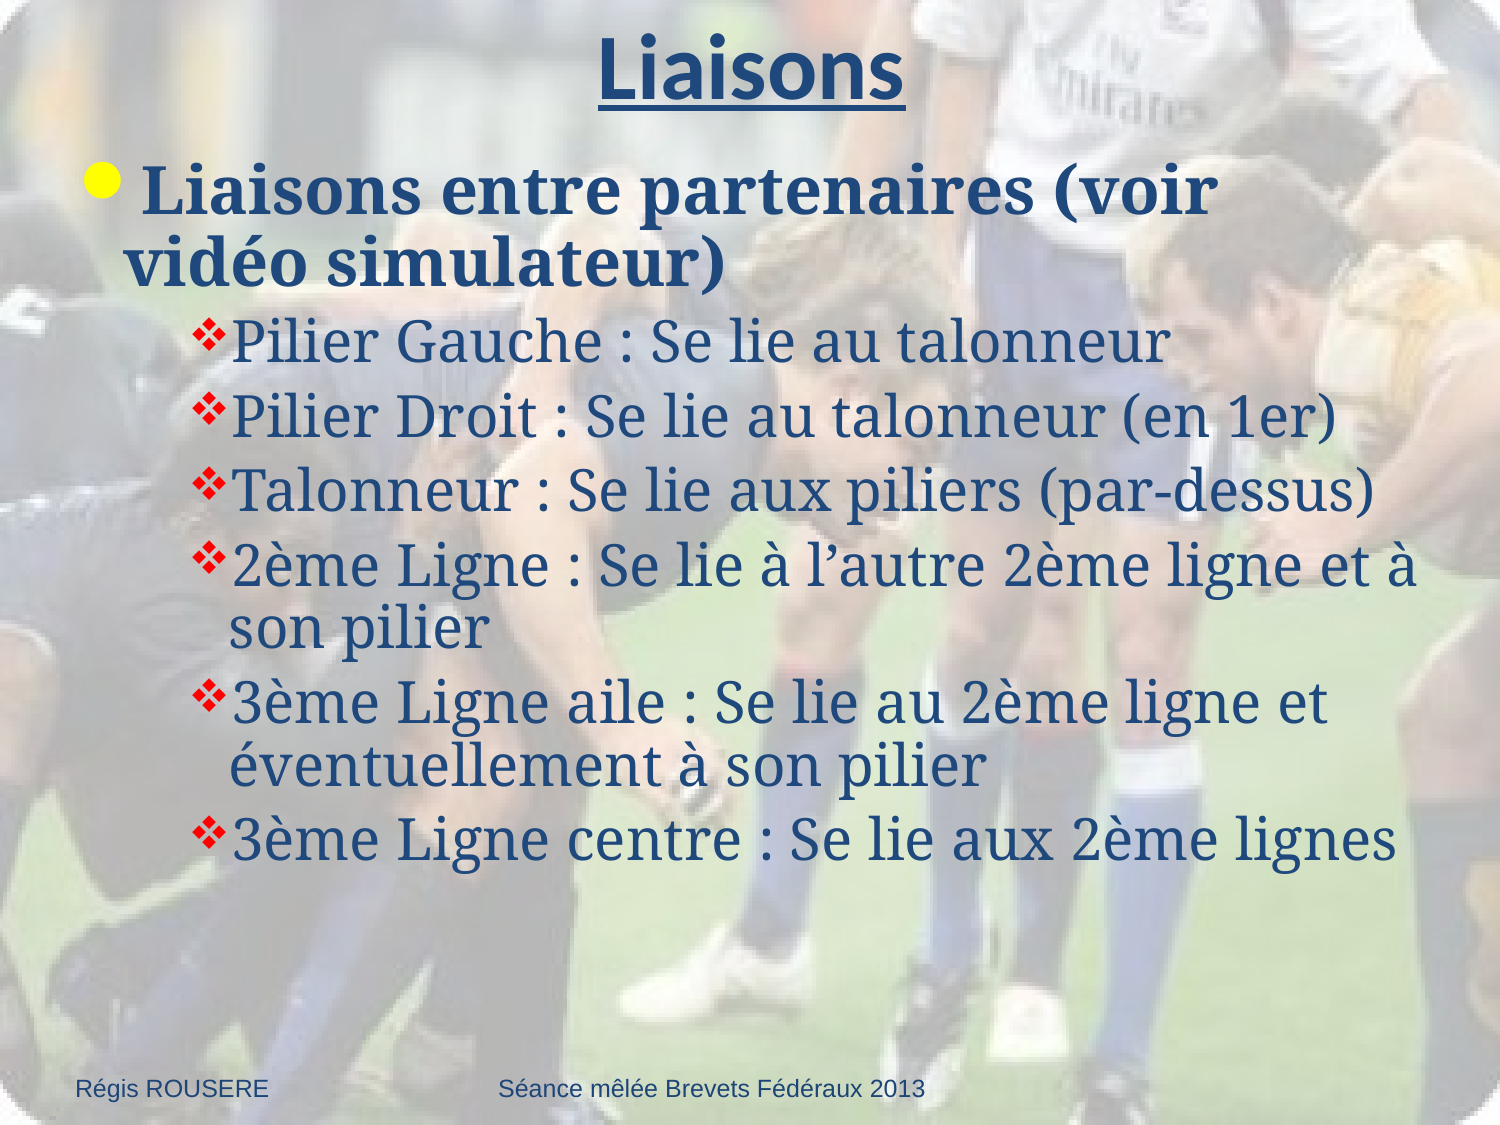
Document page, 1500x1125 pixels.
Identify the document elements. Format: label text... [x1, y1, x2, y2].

list Liaisons entre partenaires (voir vidéo simulateur) Pilier Gauche : Se lie au talonneur Pilier Droit : Se lie au talonneur (en 1er) Talonneur : Se lie aux piliers (par-dessus) 2ème Ligne : Se lie à l’autre 2ème ligne et à son pilier 3ème Ligne aile : Se lie au 2ème ligne et éventuellement à son pilier 3ème Ligne centre : Se lie aux 2ème lignes [64, 149, 1436, 1012]
title Liaisons [76, 0, 1427, 119]
slide_number Régis ROUSERE [75, 1042, 425, 1103]
footer Séance mêlée Brevets Fédéraux 2013 [437, 1042, 988, 1103]
